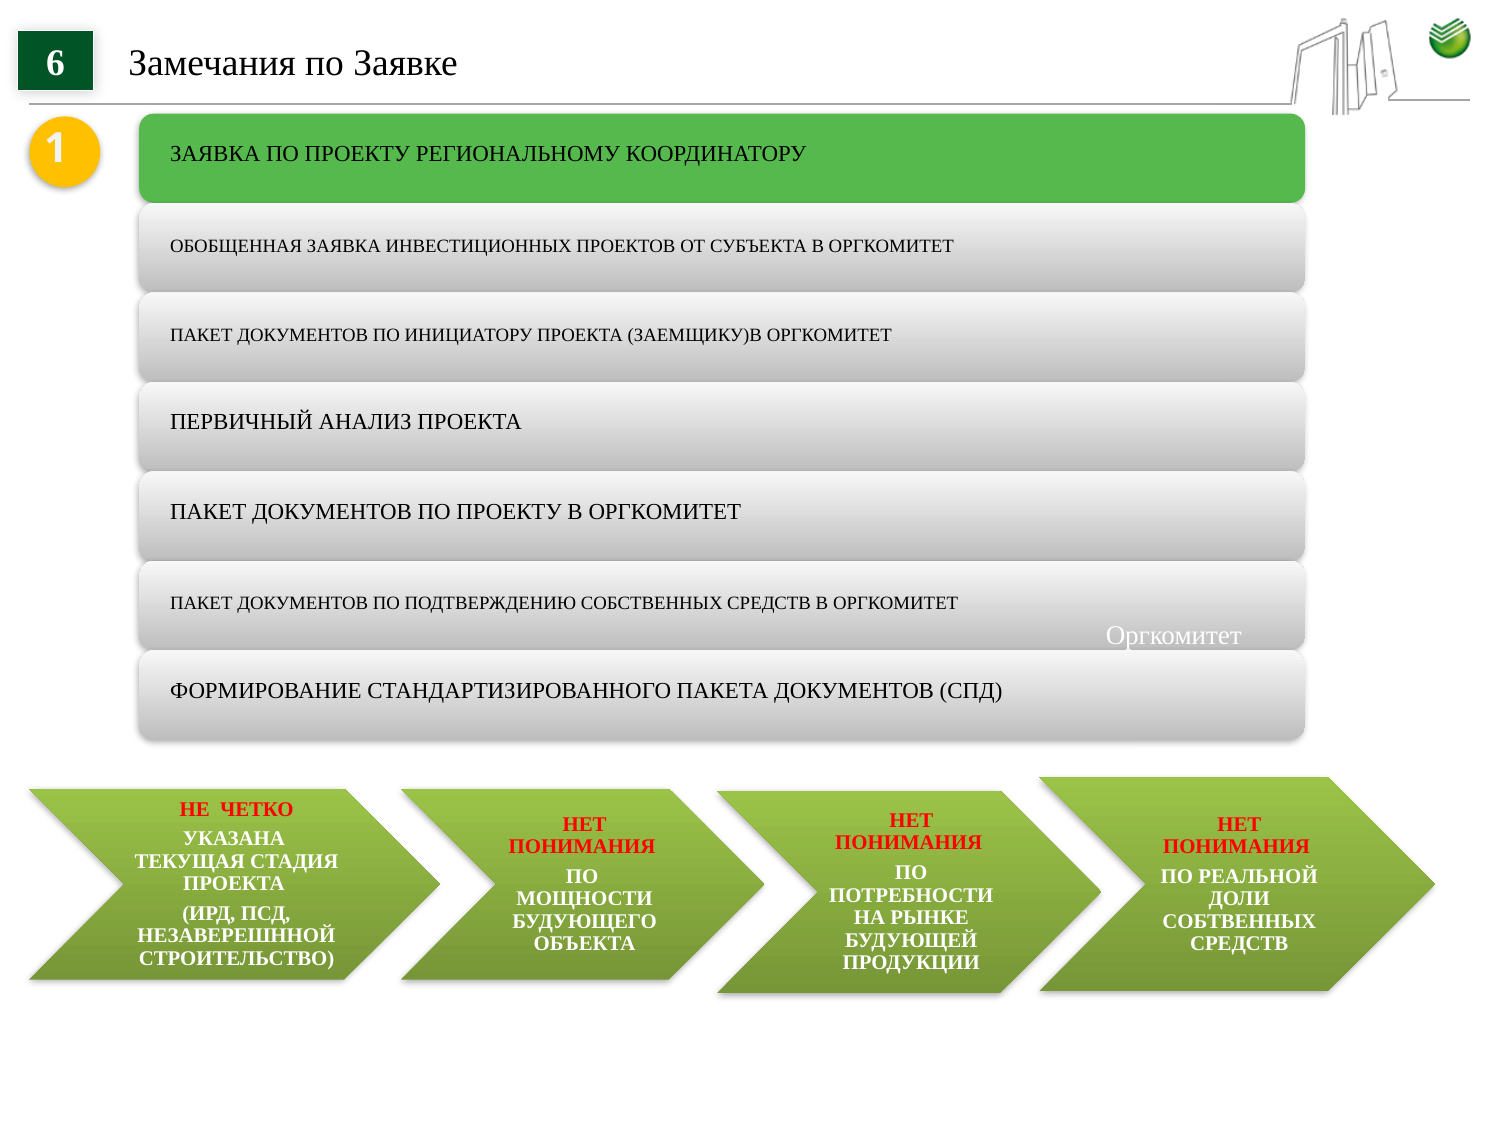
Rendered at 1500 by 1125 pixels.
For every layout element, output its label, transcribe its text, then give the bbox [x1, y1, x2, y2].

text_box Замечания по Заявке [113, 30, 474, 91]
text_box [17, 680, 1436, 1095]
text_box [94, 130, 101, 174]
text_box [138, 113, 1306, 679]
text_box 1 [29, 113, 94, 179]
text_box 6 [17, 30, 94, 91]
text_box [41, 179, 89, 189]
picture [1257, 7, 1473, 142]
